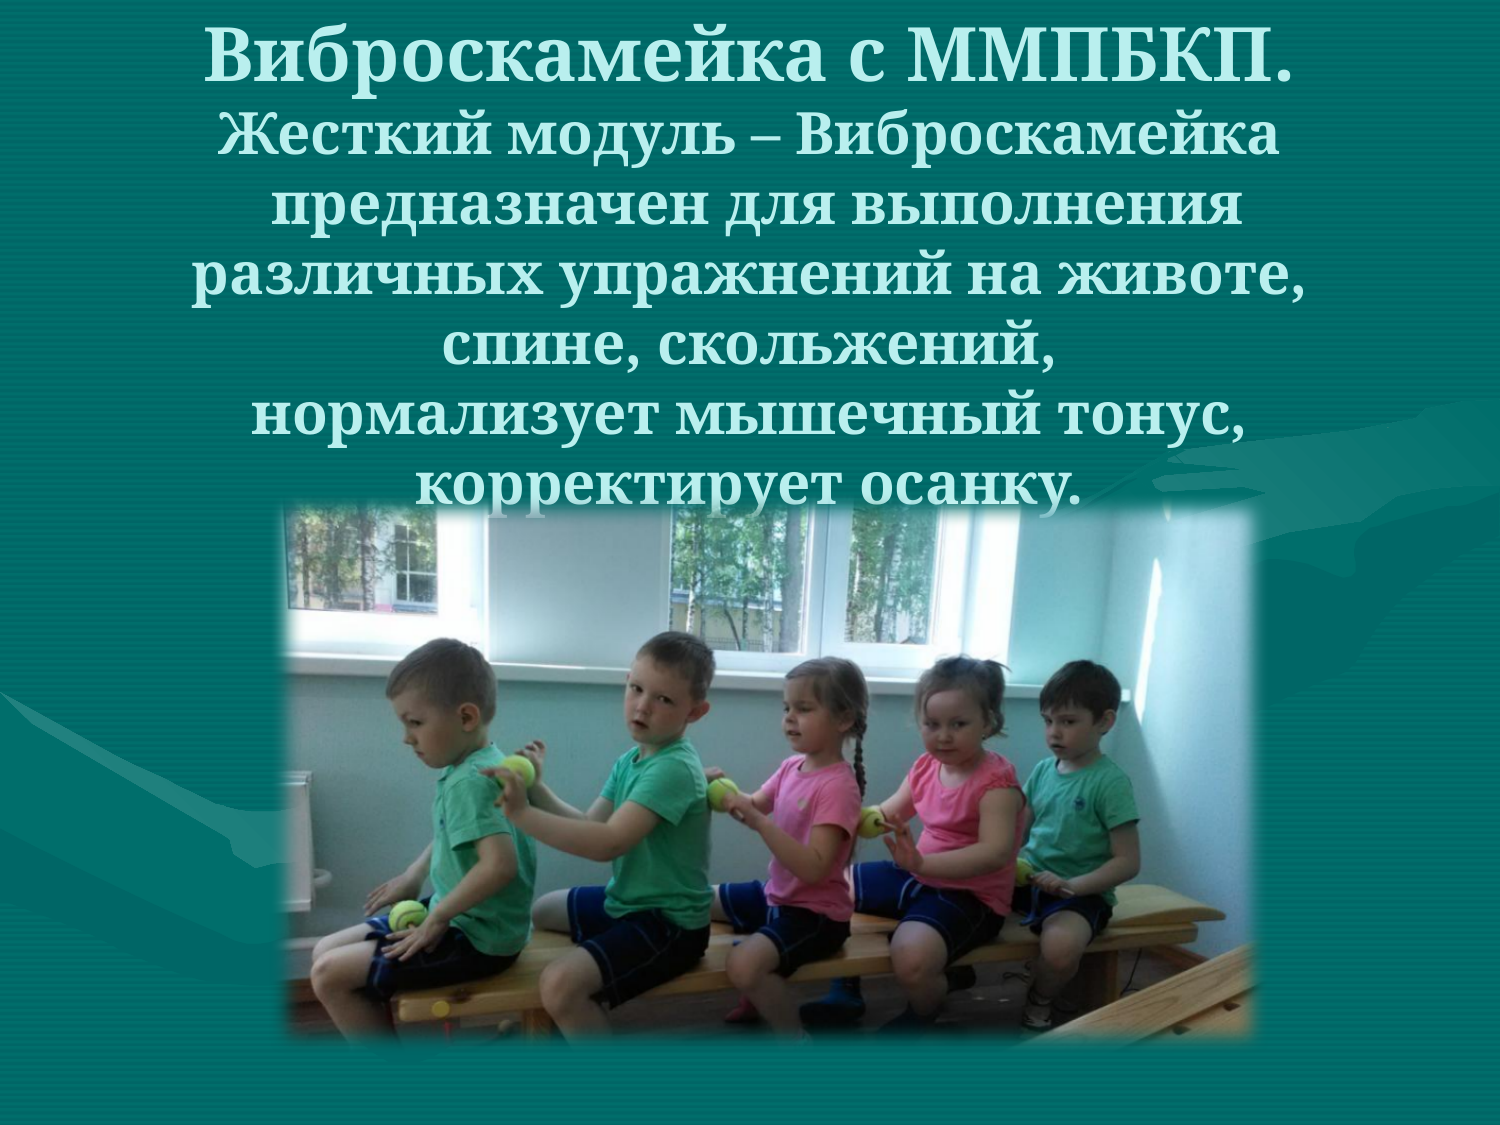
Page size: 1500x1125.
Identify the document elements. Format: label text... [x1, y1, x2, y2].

picture [0, 0, 1500, 1125]
title Виброскамейка с ММПБКП. Жесткий модуль – Виброскамейка предназначен для выполнения различных упражнений на животе, спине, скольжений, нормализует мышечный тонус, корректирует осанку. [75, 23, 1425, 610]
